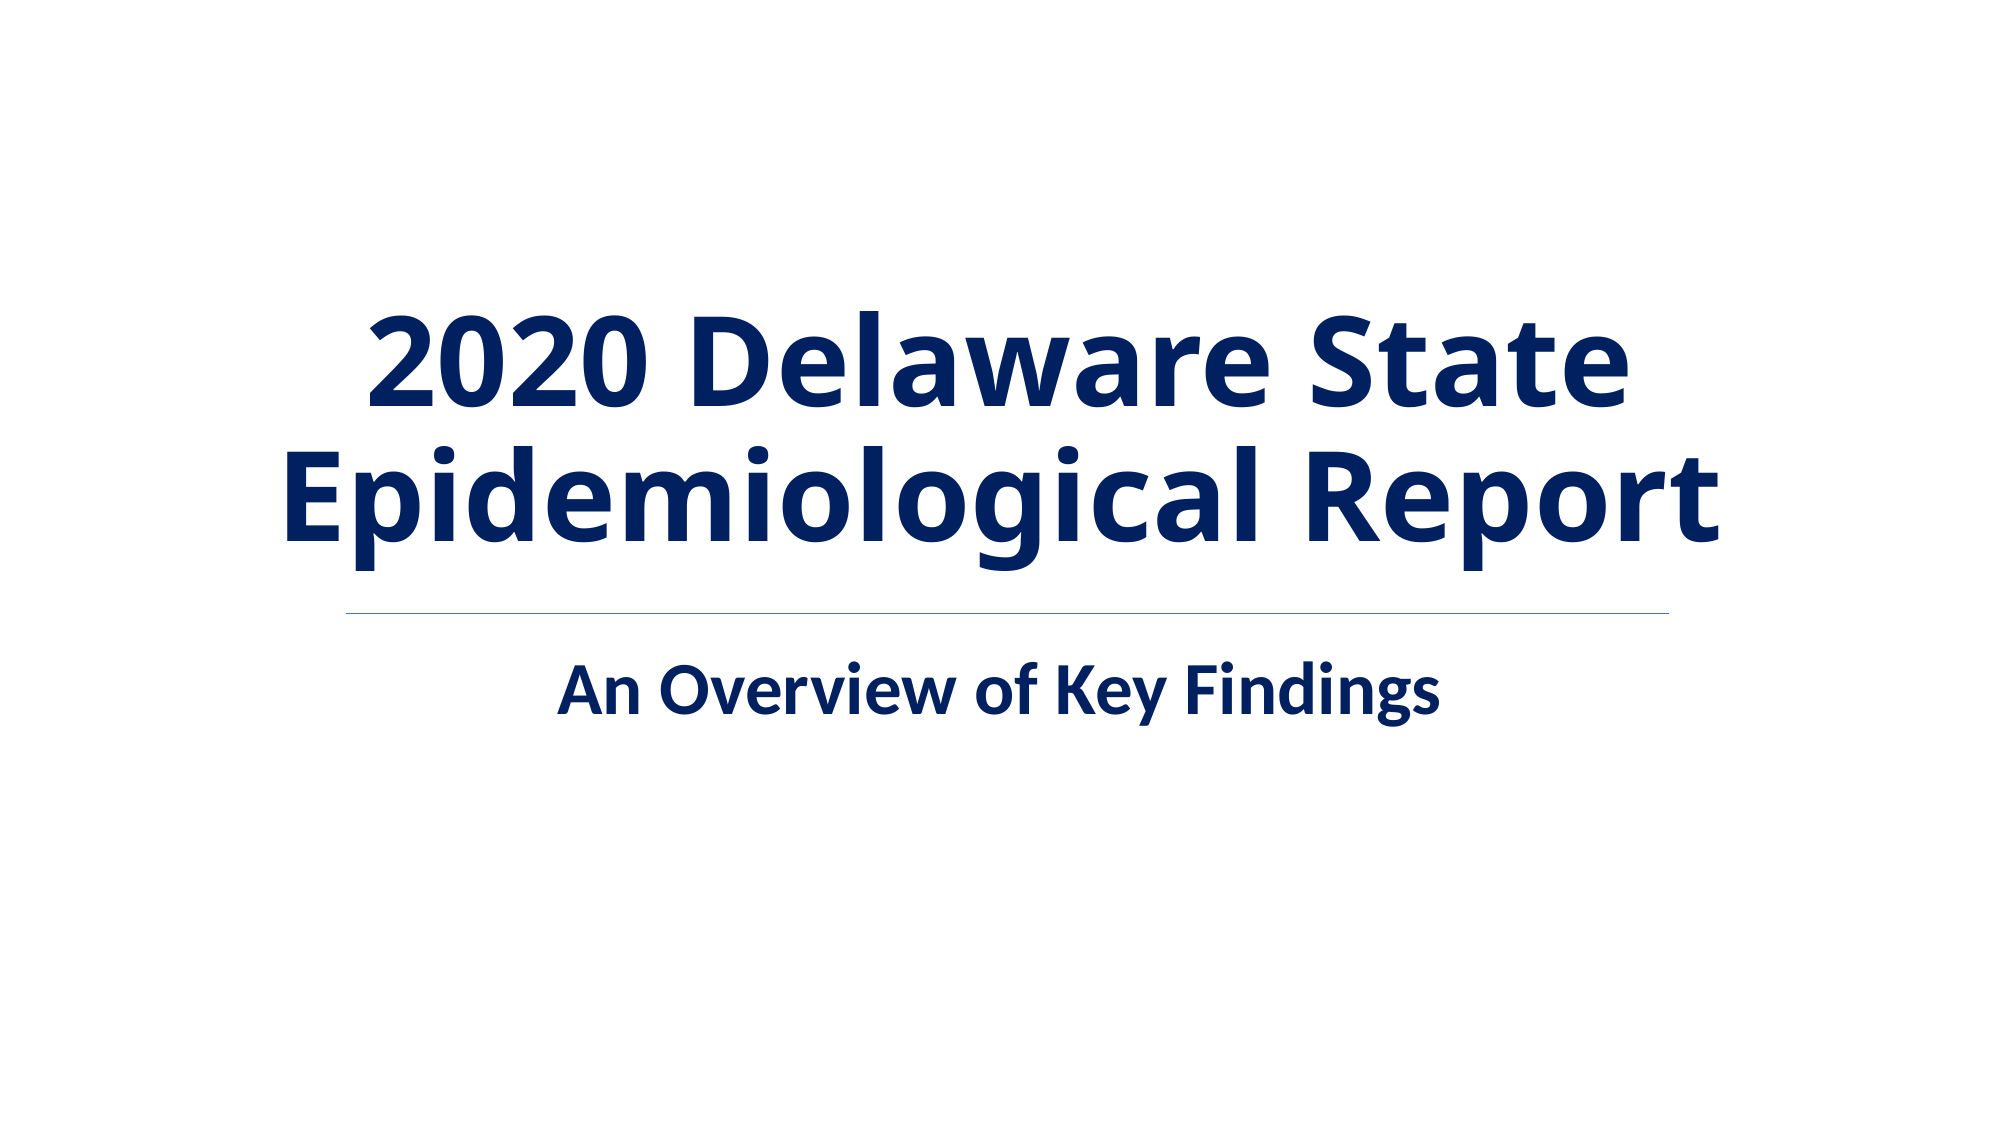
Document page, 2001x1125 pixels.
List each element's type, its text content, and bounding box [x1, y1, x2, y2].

title 2020 Delaware State Epidemiological Report [249, 184, 1750, 576]
subtitle An Overview of Key Findings [249, 642, 1750, 914]
